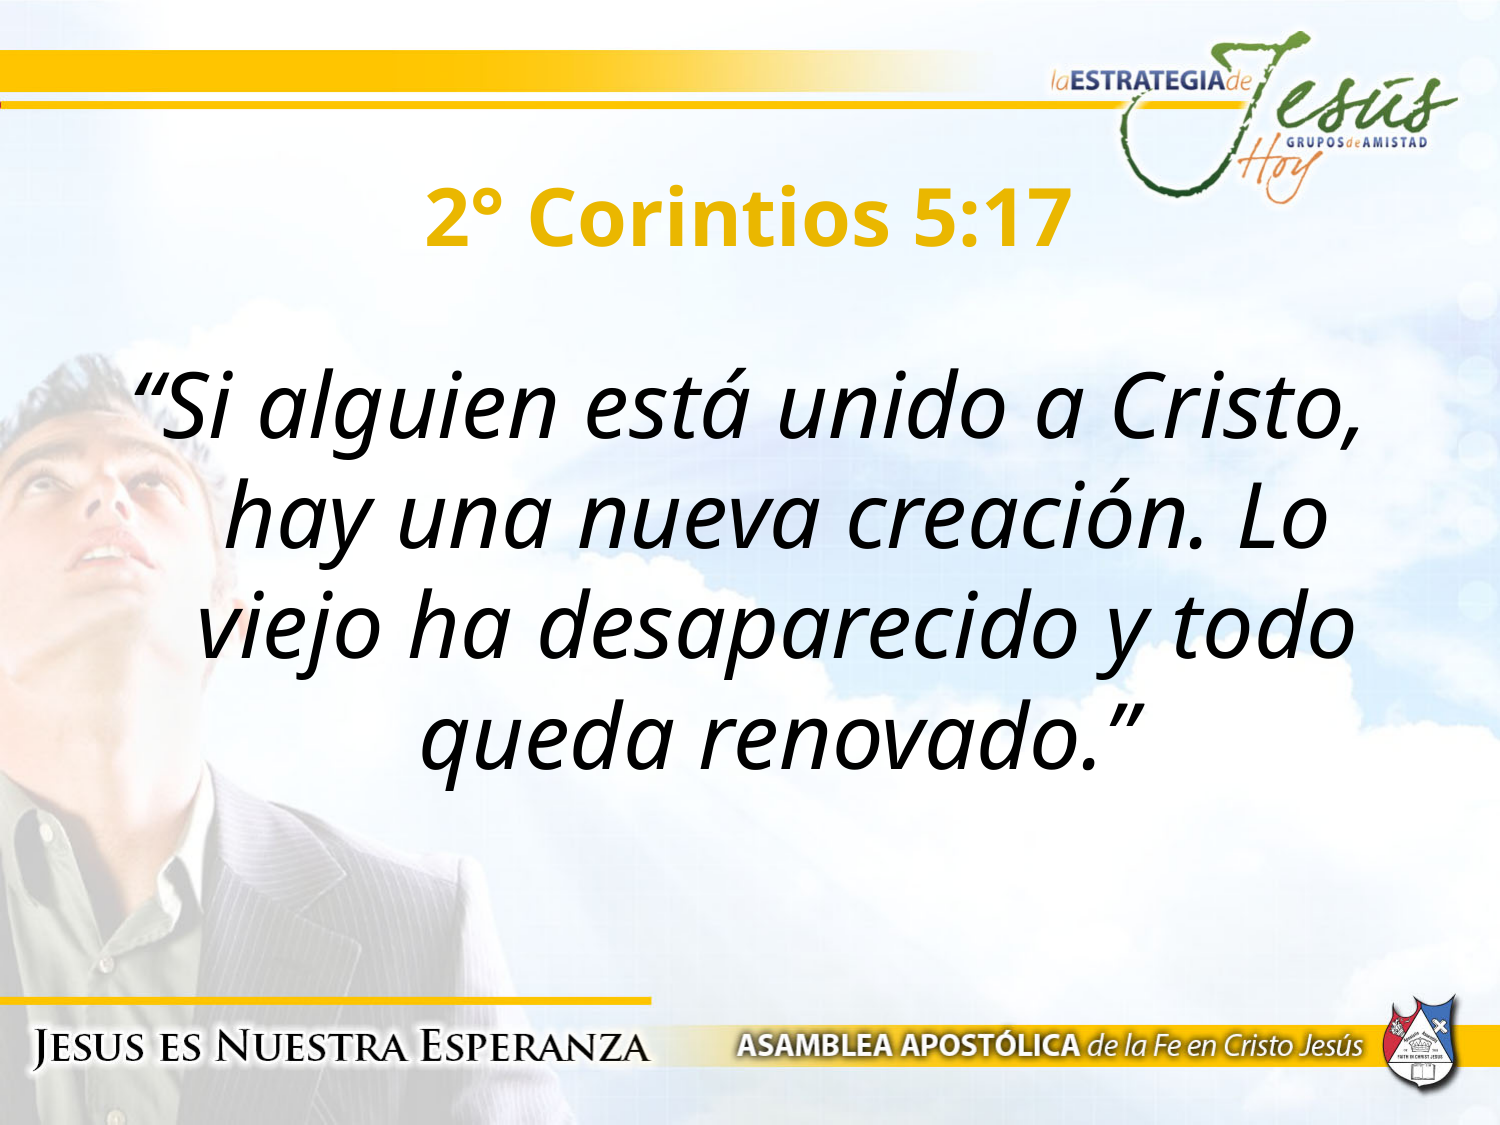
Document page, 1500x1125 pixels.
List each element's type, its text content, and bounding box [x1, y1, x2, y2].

title 2° Corintios 5:17 [75, 157, 1425, 271]
picture [0, 0, 1500, 1125]
list “Si alguien está unido a Cristo, hay una nueva creación. Lo viejo ha desaparecido y todo queda renovado.” [75, 339, 1425, 796]
